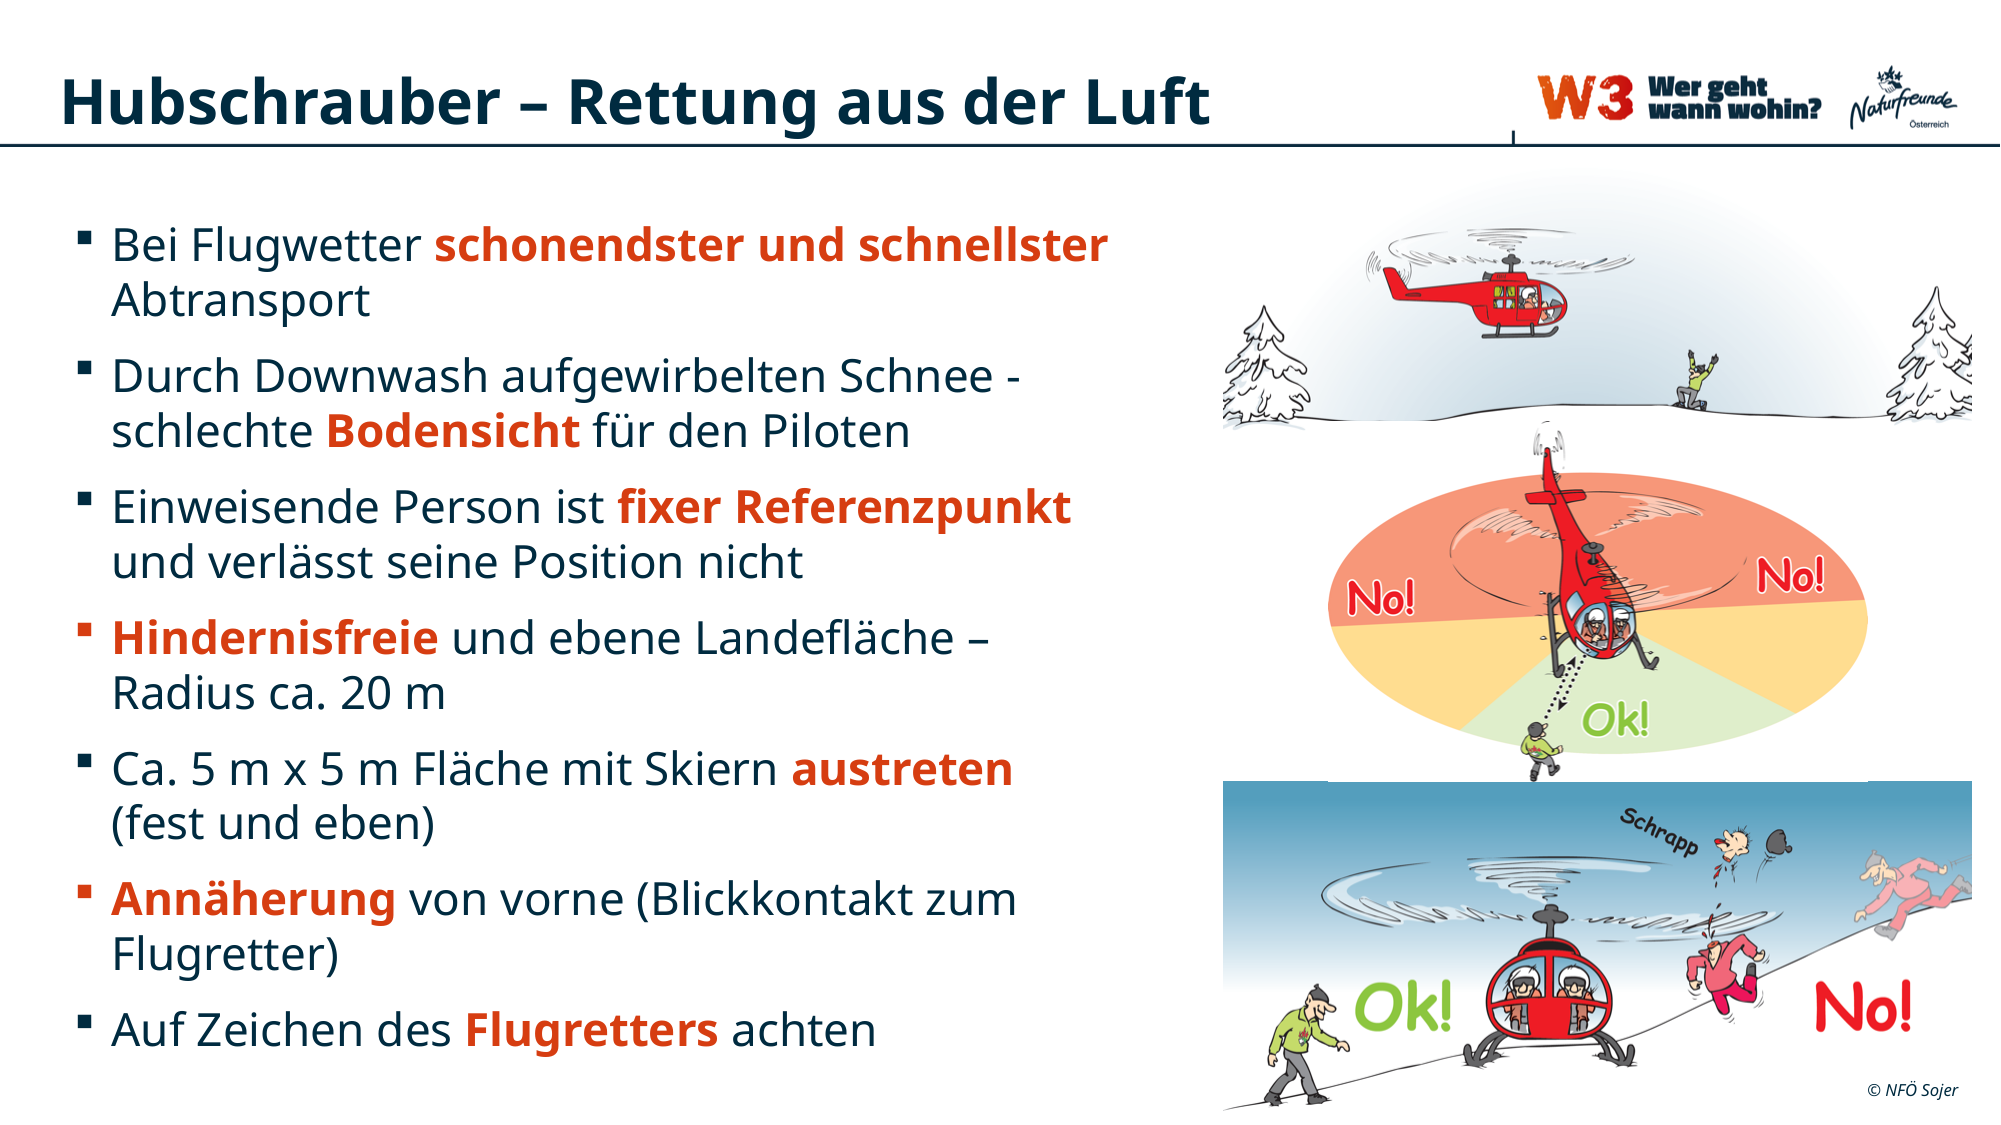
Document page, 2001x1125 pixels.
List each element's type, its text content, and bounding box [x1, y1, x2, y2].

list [1223, 152, 1972, 455]
picture [0, 35, 2000, 147]
picture [1223, 421, 1972, 1111]
list Bei Flugwetter schonendster und schnellster Abtransport Durch Downwash aufgewirbelten Schnee - schlechte Bodensicht für den Piloten Einweisende Person ist fixer Referenzpunkt und verlässt seine Position nicht Hindernisfreie und ebene Landefläche – Radius ca. 20 m Ca. 5 m x 5 m Fläche mit Skiern austreten (fest und eben) Annäherung von vorne (Blickkontakt zum Flugretter) Auf Zeichen des Flugretters achten [59, 208, 1130, 1065]
title Hubschrauber – Rettung aus der Luft [59, 56, 1480, 139]
